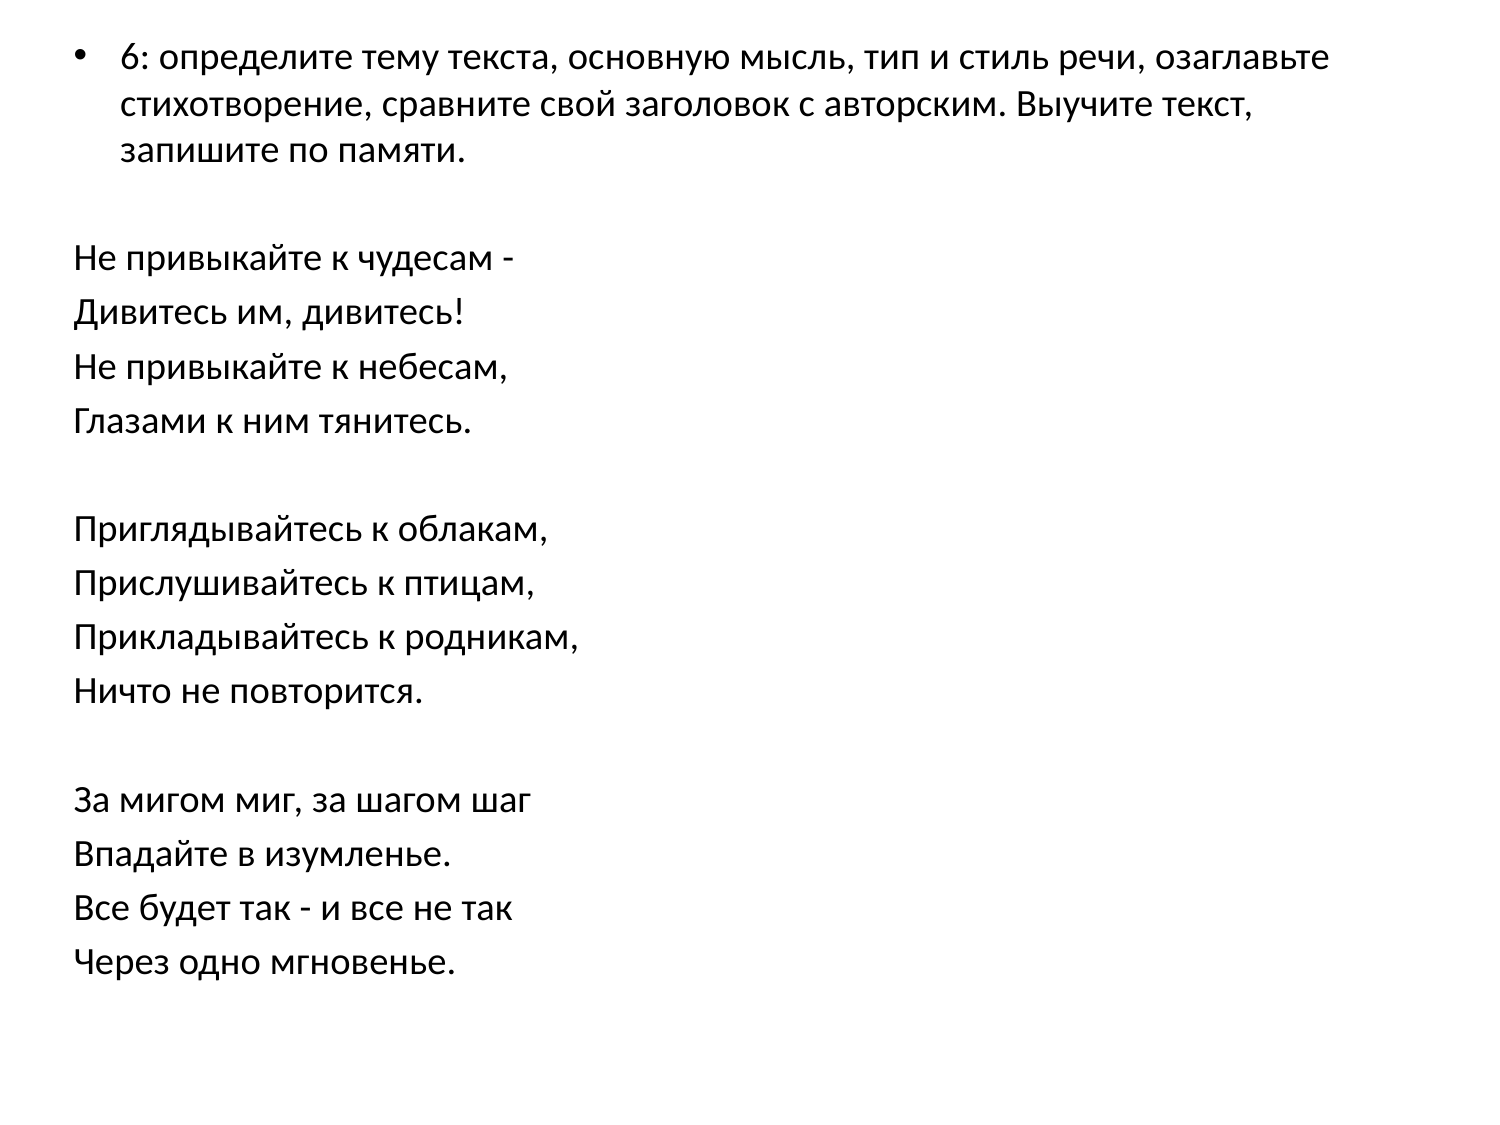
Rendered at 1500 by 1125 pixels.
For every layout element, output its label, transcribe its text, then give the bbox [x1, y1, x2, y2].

list 6: определите тему текста, основную мысль, тип и стиль речи, озаглавьте стихотворение, сравните свой заголовок с авторским. Выучите текст, запишите по памяти. Не привыкайте к чудесам - Дивитесь им, дивитесь! Не привыкайте к небесам, Глазами к ним тянитесь. Приглядывайтесь к облакам, Прислушивайтесь к птицам, Прикладывайтесь к родникам, Ничто не повторится. За мигом миг, за шагом шаг Впадайте в изумленье. Все будет так - и все не так Через одно мгновенье. [58, 23, 1425, 1005]
